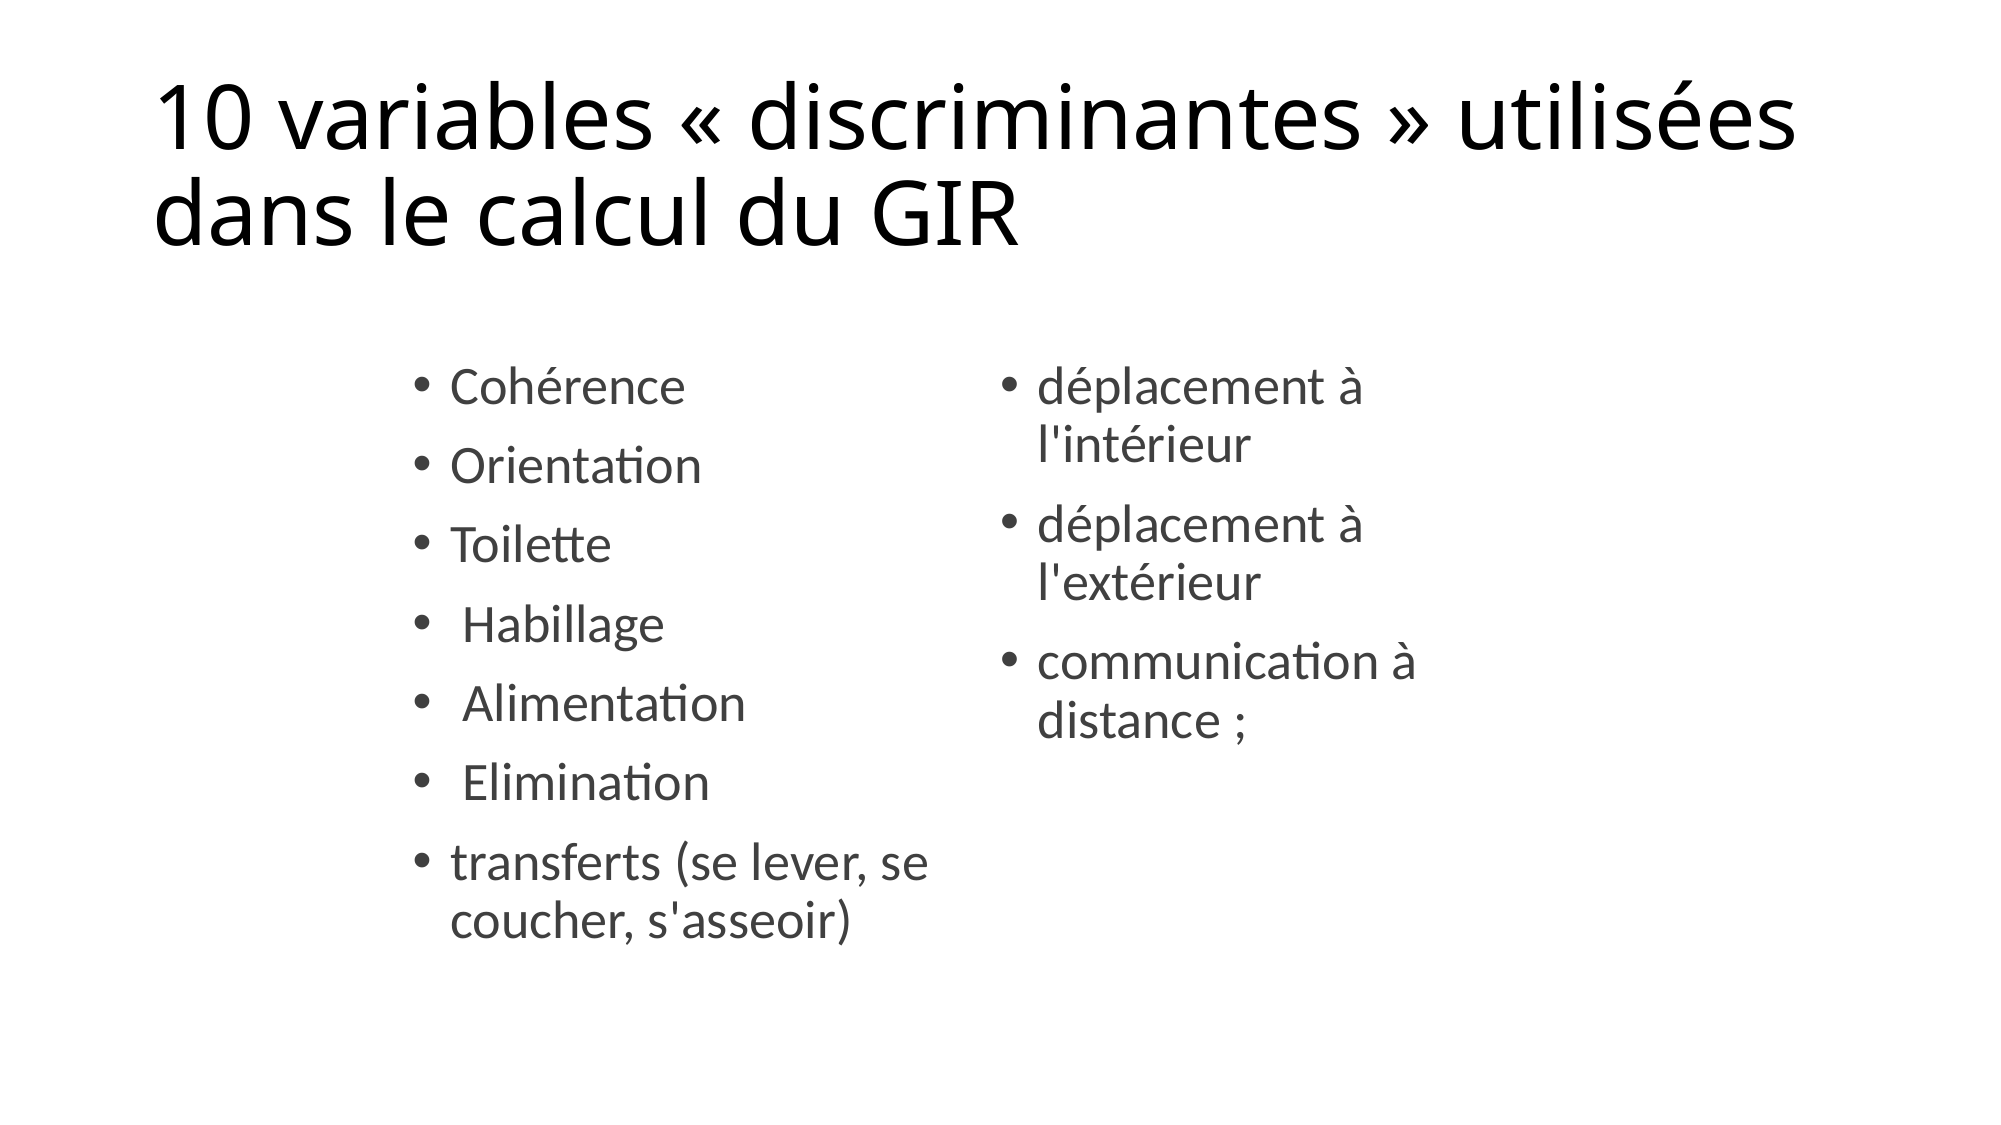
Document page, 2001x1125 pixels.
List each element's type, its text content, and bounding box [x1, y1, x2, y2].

title 10 variables « discriminantes » utilisées dans le calcul du GIR [137, 59, 1863, 278]
list Cohérence Orientation Toilette Habillage Alimentation Elimination transferts (se lever, se coucher, s'asseoir) déplacement à l'intérieur déplacement à l'extérieur communication à distance ; [397, 350, 1603, 995]
